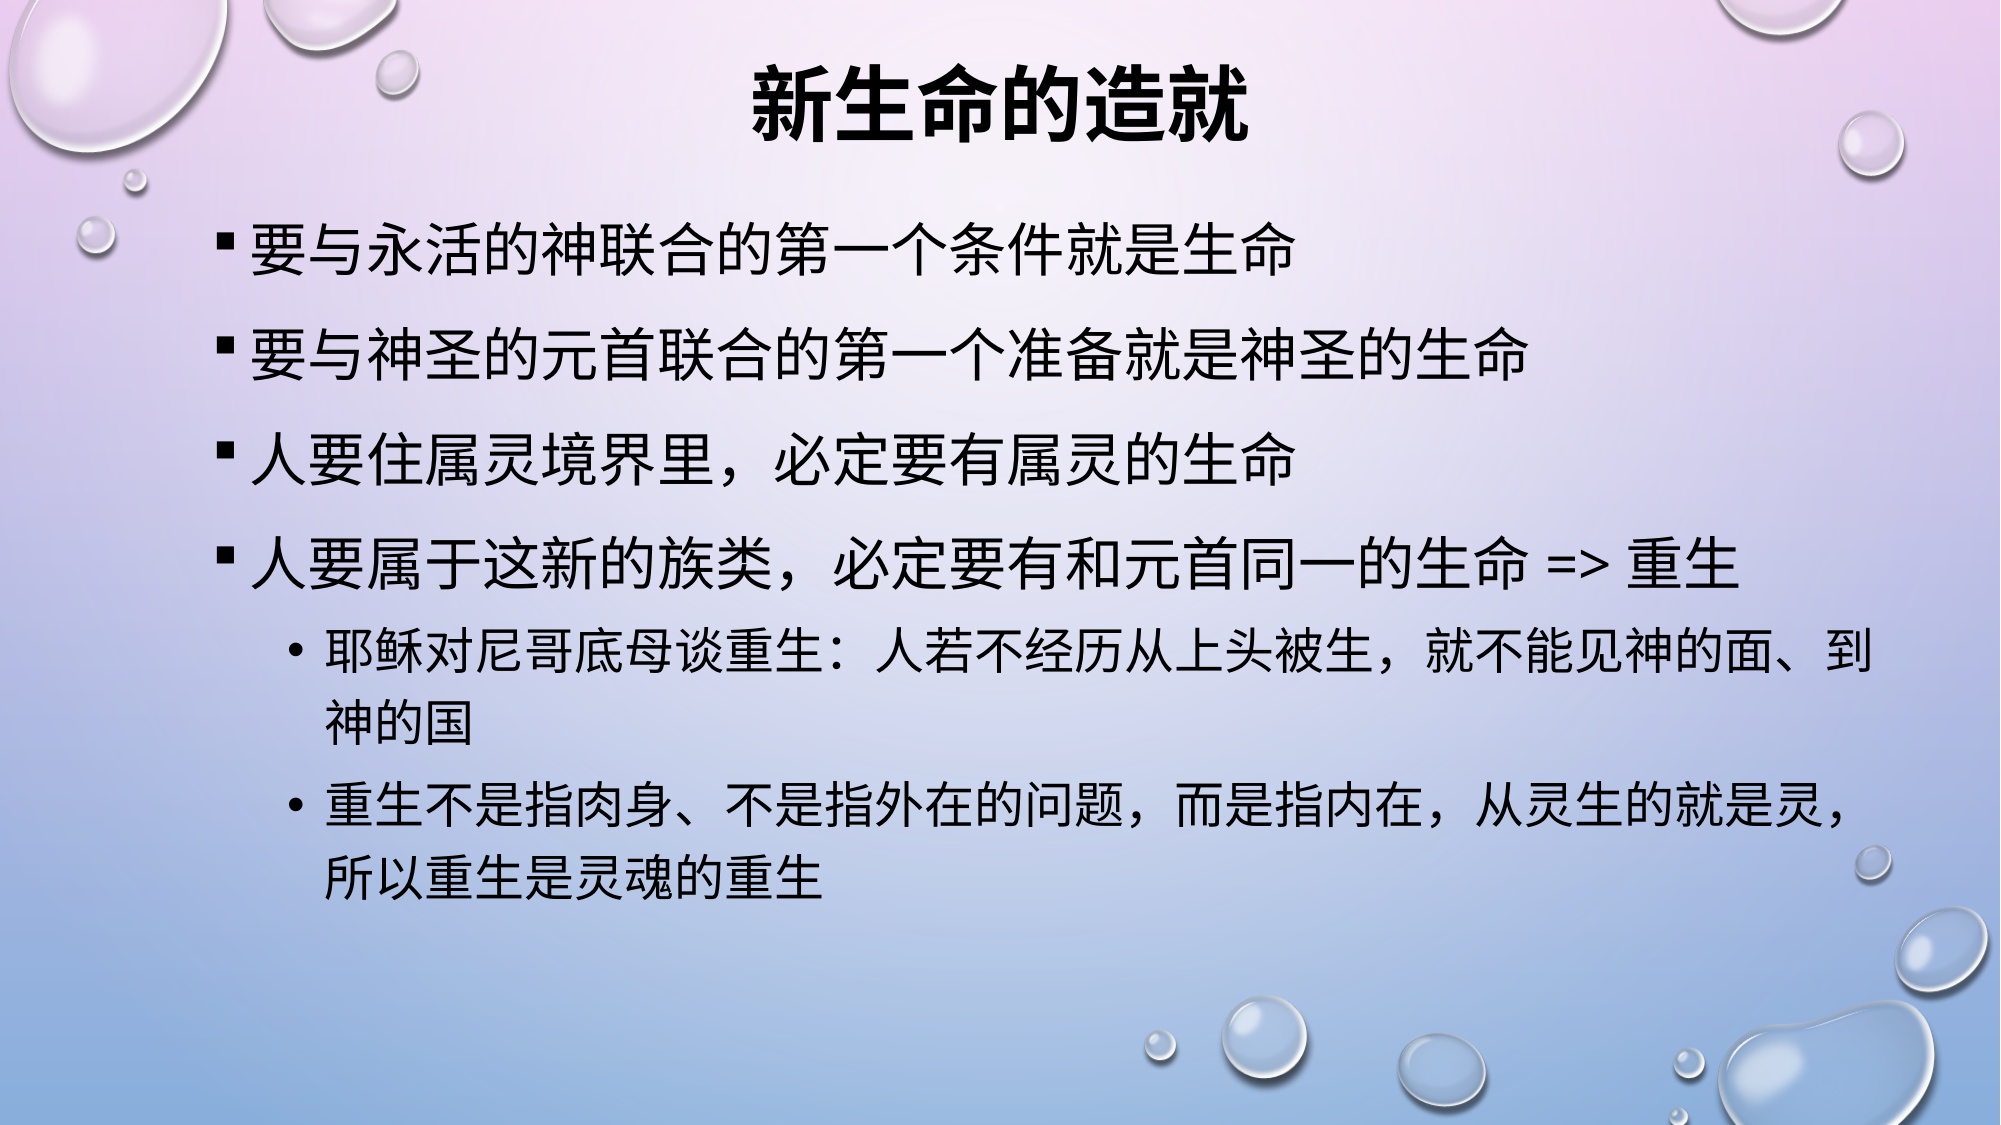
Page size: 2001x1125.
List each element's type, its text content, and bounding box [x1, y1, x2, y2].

list 要与永活的神联合的第一个条件就是生命 要与神圣的元首联合的第一个准备就是神圣的生命 人要住属灵境界里，必定要有属灵的生命 人要属于这新的族类，必定要有和元首同一的生命=>重生 耶稣对尼哥底母谈重生：人若不经历从上头被生，就不能见神的面、到神的国 重生不是指肉身、不是指外在的问题，而是指内在，从灵生的就是灵，所以重生是灵魂的重生 [197, 192, 1898, 1028]
picture [0, 0, 2000, 1125]
title 新生命的造就 [149, 0, 1850, 216]
